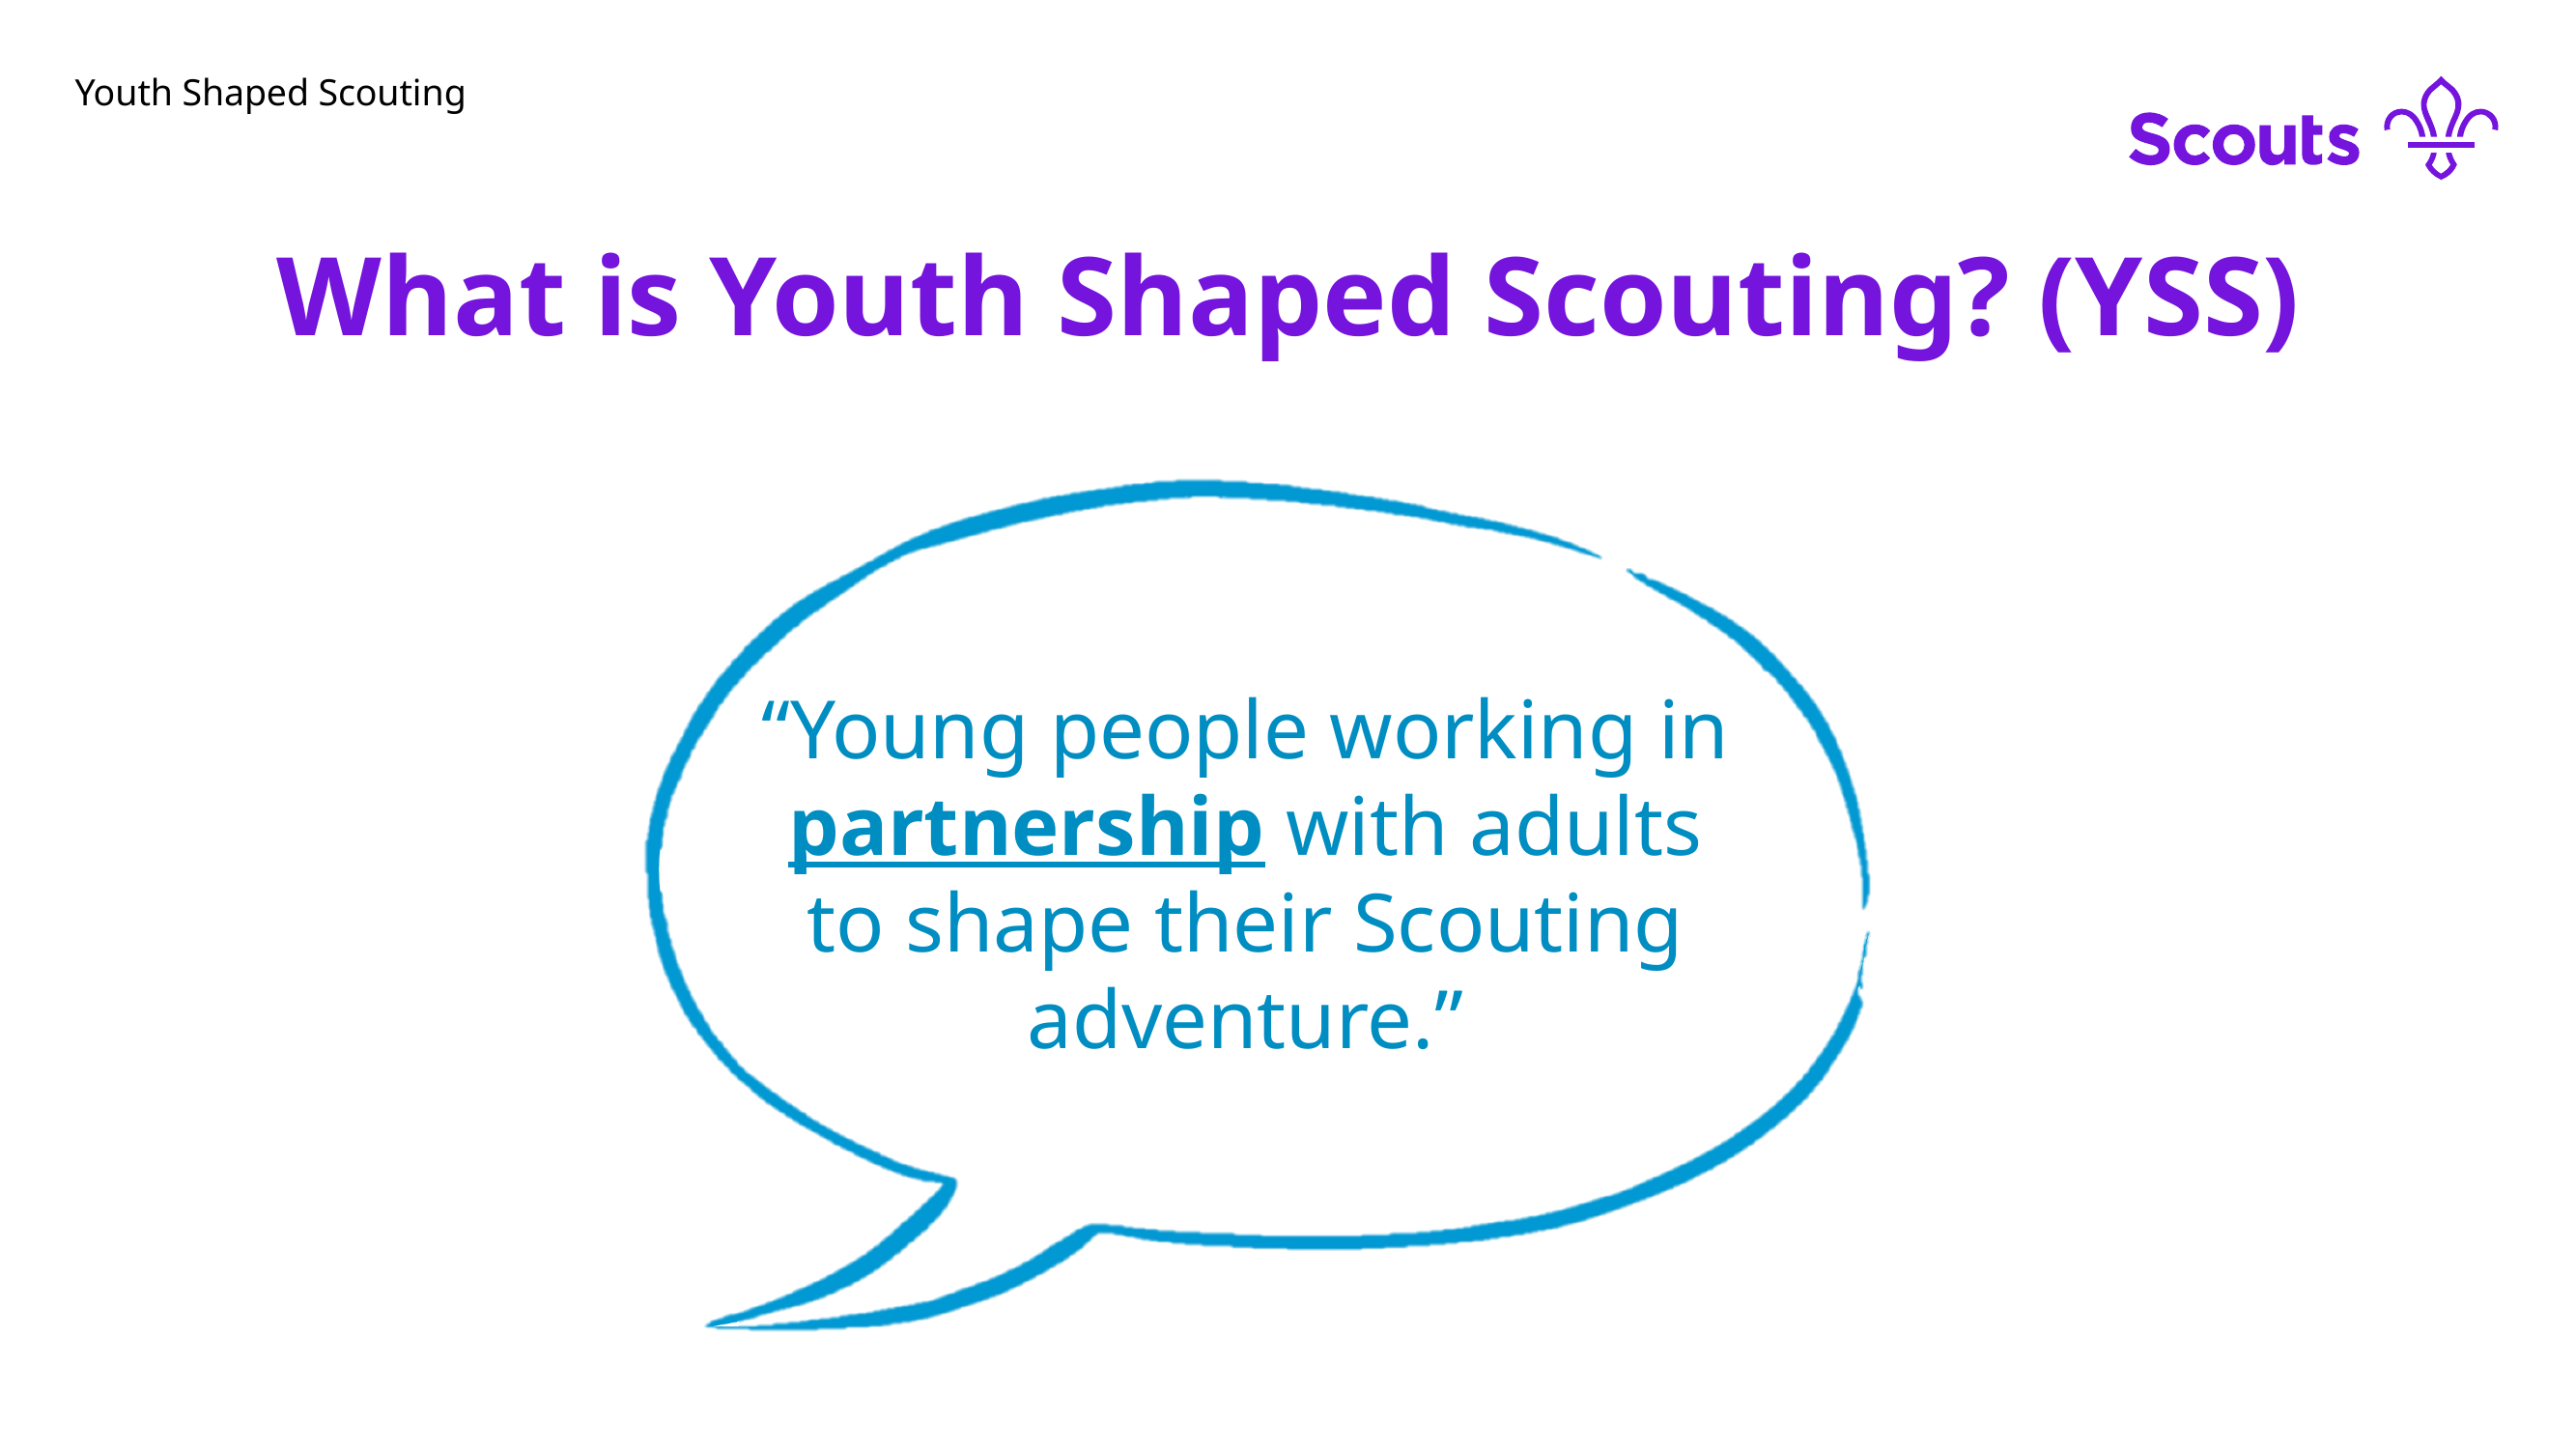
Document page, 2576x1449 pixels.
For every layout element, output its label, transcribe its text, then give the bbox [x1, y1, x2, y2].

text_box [630, 462, 1891, 1355]
list What is Youth Shaped Scouting? (YSS) [0, 278, 2576, 436]
title Youth Shaped Scouting [72, 69, 1288, 113]
